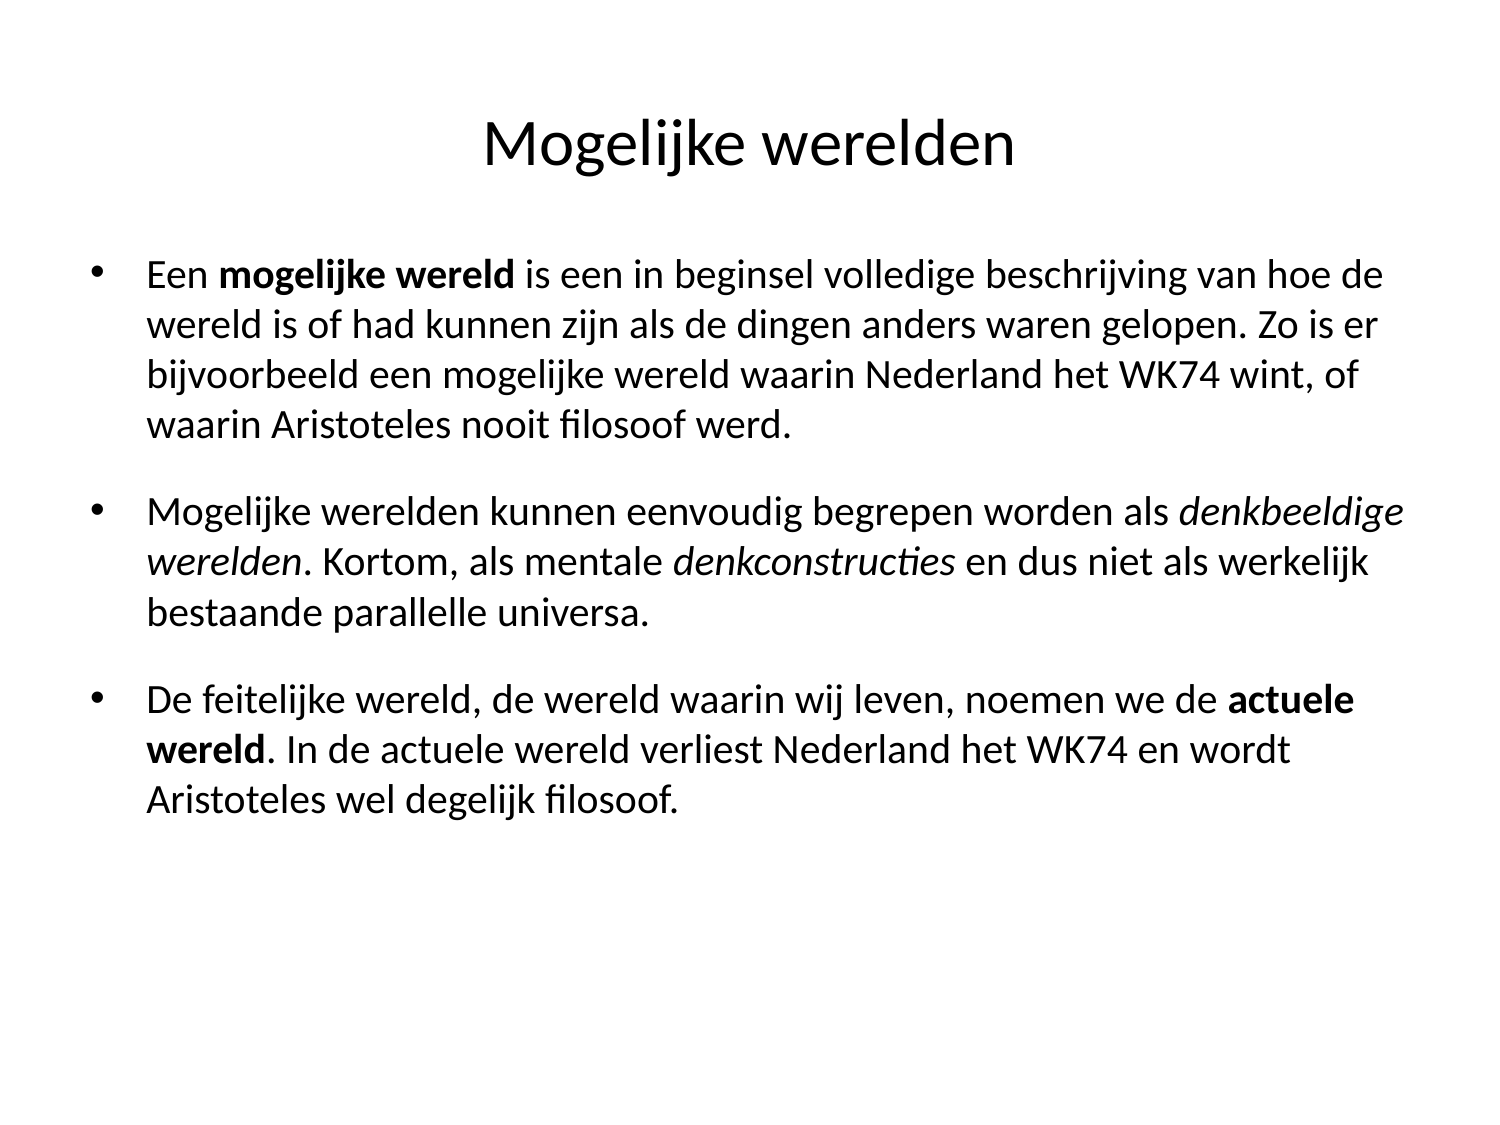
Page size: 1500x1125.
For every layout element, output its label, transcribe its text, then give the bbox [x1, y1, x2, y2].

list Een mogelijke wereld is een in beginsel volledige beschrijving van hoe de wereld is of had kunnen zijn als de dingen anders waren gelopen. Zo is er bijvoorbeeld een mogelijke wereld waarin Nederland het WK74 wint, of waarin Aristoteles nooit filosoof werd. Mogelijke werelden kunnen eenvoudig begrepen worden als denkbeeldige werelden. Kortom, als mentale denkconstructies en dus niet als werkelijk bestaande parallelle universa. De feitelijke wereld, de wereld waarin wij leven, noemen we de actuele wereld. In de actuele wereld verliest Nederland het WK74 en wordt Aristoteles wel degelijk filosoof. [75, 238, 1425, 1059]
title Mogelijke werelden [75, 45, 1425, 233]
